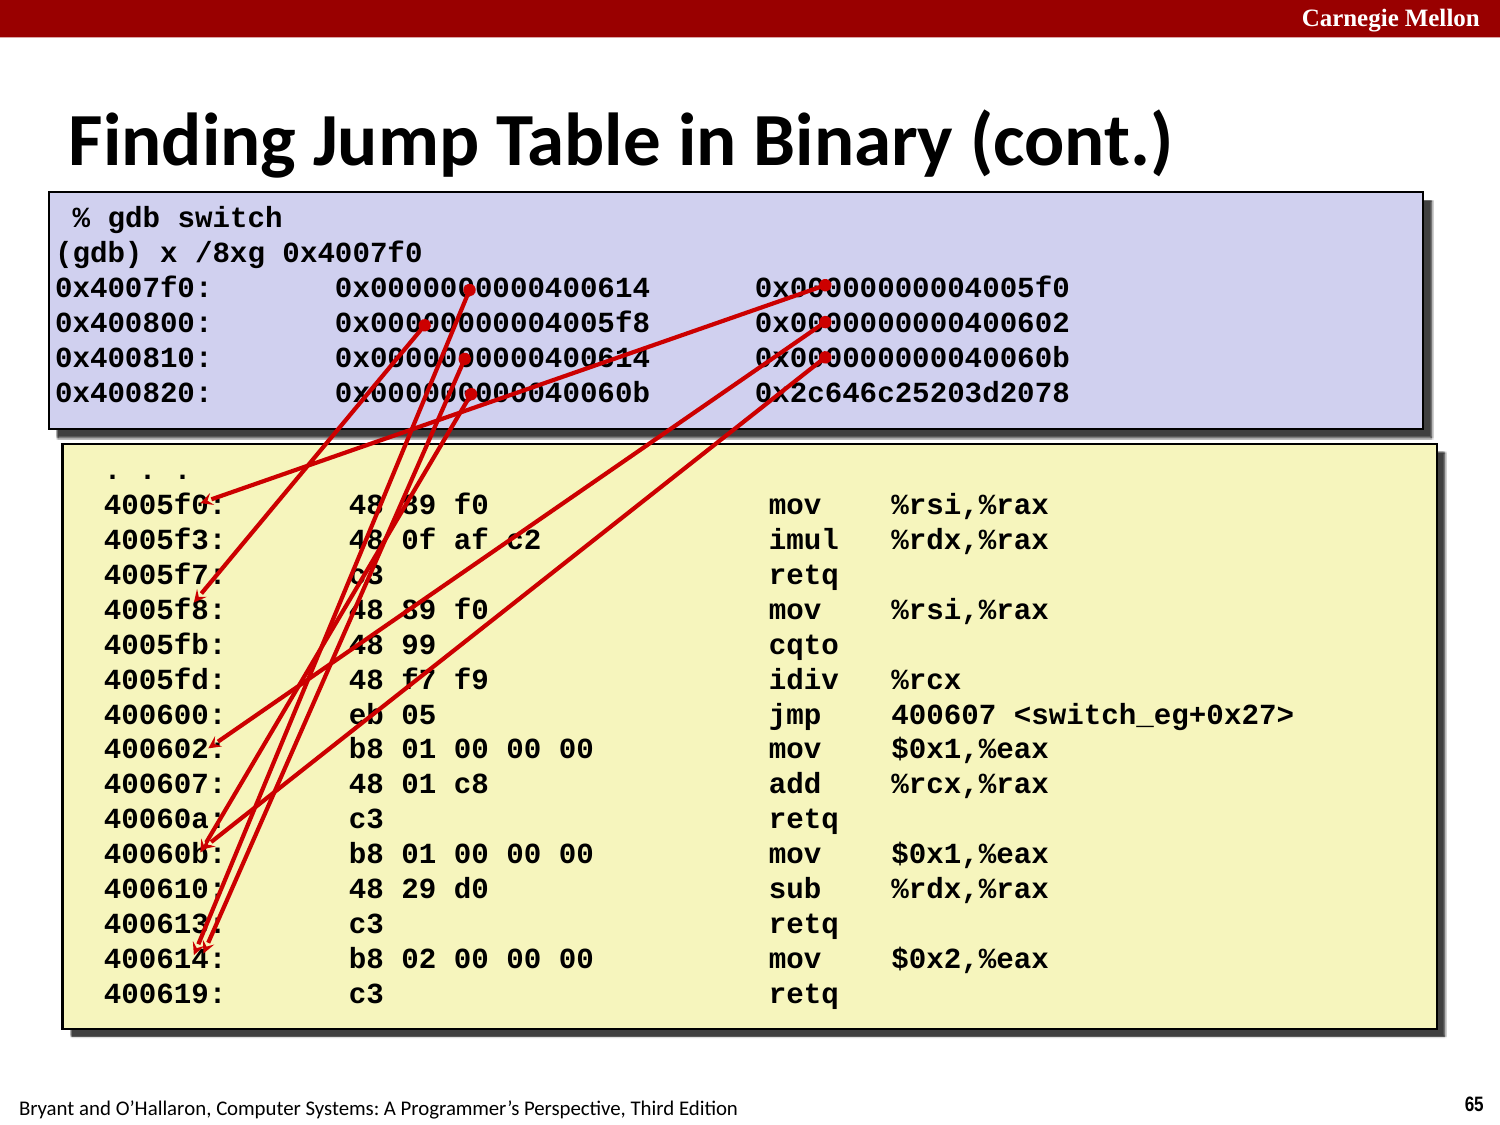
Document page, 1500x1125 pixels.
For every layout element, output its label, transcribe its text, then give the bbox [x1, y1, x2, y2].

text_box . . . 4005f0: 48 89 f0 mov %rsi,%rax 4005f3: 48 0f af c2 imul %rdx,%rax 4005f7: c3 retq 4005f8: 48 89 f0 mov %rsi,%rax 4005fb: 48 99 cqto 4005fd: 48 f7 f9 idiv %rcx 400600: eb 05 jmp 400607 <switch_eg+0x27> 400602: b8 01 00 00 00 mov $0x1,%eax 400607: 48 01 c8 add %rcx,%rax 40060a: c3 retq 40060b: b8 01 00 00 00 mov $0x1,%eax 400610: 48 29 d0 sub %rdx,%rax 400613: c3 retq 400614: b8 02 00 00 00 mov $0x2,%eax 400619: c3 retq [62, 443, 1437, 1029]
title Finding Jump Table in Binary (cont.) [62, 41, 1438, 230]
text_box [203, 861, 465, 954]
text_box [201, 357, 826, 850]
text_box % gdb switch (gdb) x /8xg 0x4007f0 0x4007f0: 0x0000000000400614 0x00000000004005f0 0x400800: 0x00000000004005f8 0x0000000000400602 0x400810: 0x0000000000400614 0x000000000040060b 0x400820: 0x000000000040060b 0x2c646c25203d2078 [49, 192, 1424, 430]
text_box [193, 508, 199, 956]
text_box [200, 284, 826, 356]
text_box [208, 321, 826, 357]
